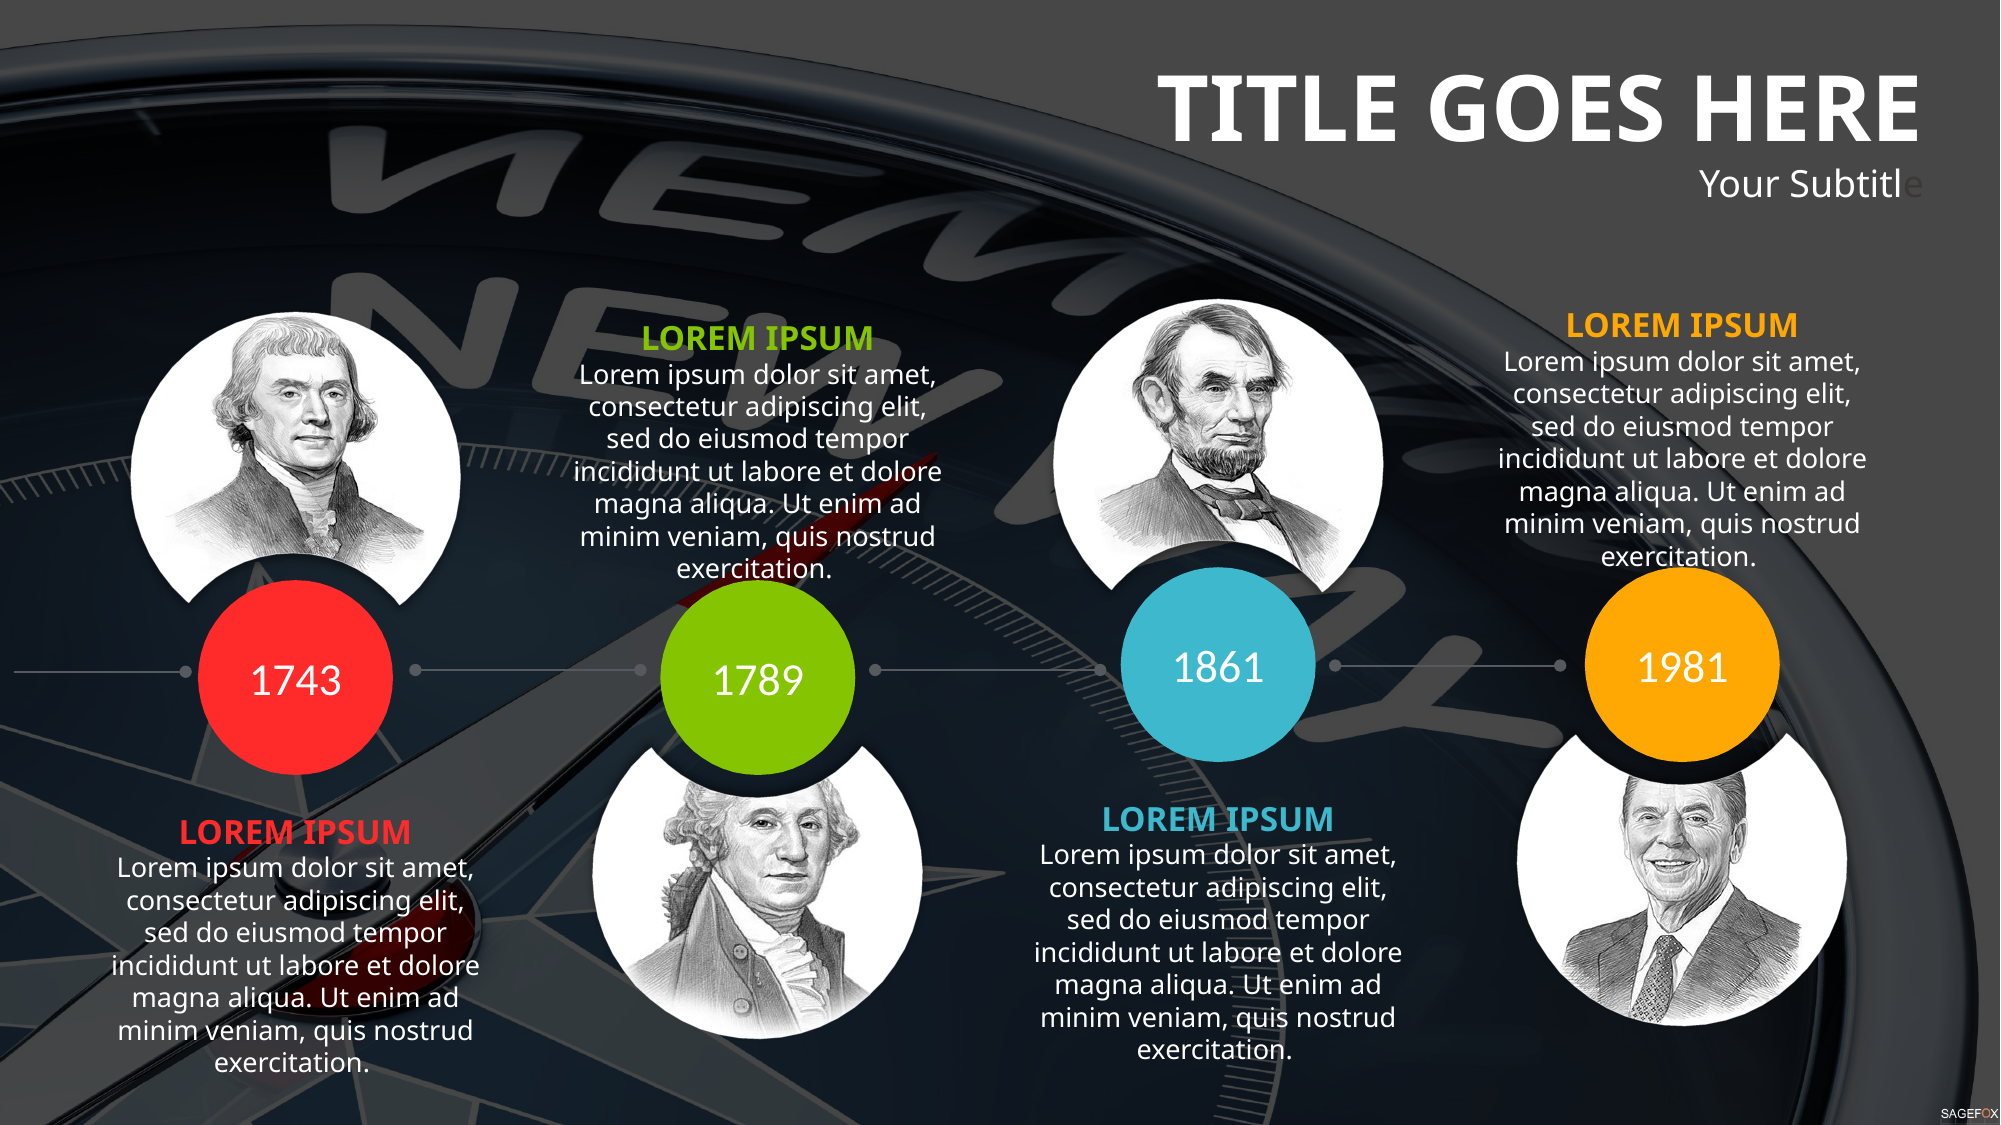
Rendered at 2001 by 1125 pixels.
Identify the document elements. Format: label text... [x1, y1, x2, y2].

text_box LOREM IPSUM Lorem ipsum dolor sit amet, consectetur adipiscing elit, sed do eiusmod tempor incididunt ut labore et dolore magna aliqua. Ut enim ad minim veniam, quis nostrud exercitation. [92, 805, 499, 1084]
text_box 1981 [1584, 577, 1780, 763]
text_box LOREM IPSUM Lorem ipsum dolor sit amet, consectetur adipiscing elit, sed do eiusmod tempor incididunt ut labore et dolore magna aliqua. Ut enim ad minim veniam, quis nostrud exercitation. [1015, 792, 1421, 1071]
text_box [1053, 299, 1384, 592]
text_box [592, 746, 923, 1039]
text_box 1789 [660, 590, 856, 775]
text_box LOREM IPSUM Lorem ipsum dolor sit amet, consectetur adipiscing elit, sed do eiusmod tempor incididunt ut labore et dolore magna aliqua. Ut enim ad minim veniam, quis nostrud exercitation. [555, 312, 961, 590]
text_box LOREM IPSUM Lorem ipsum dolor sit amet, consectetur adipiscing elit, sed do eiusmod tempor incididunt ut labore et dolore magna aliqua. Ut enim ad minim veniam, quis nostrud exercitation. [1479, 299, 1886, 577]
text_box [130, 312, 461, 605]
text_box [1517, 733, 1847, 1026]
text_box TITLE GOES HERE Your Subtitle [1035, 42, 1939, 212]
picture [0, 0, 2001, 1125]
text_box 1861 [1120, 567, 1316, 763]
text_box 1743 [197, 580, 393, 775]
